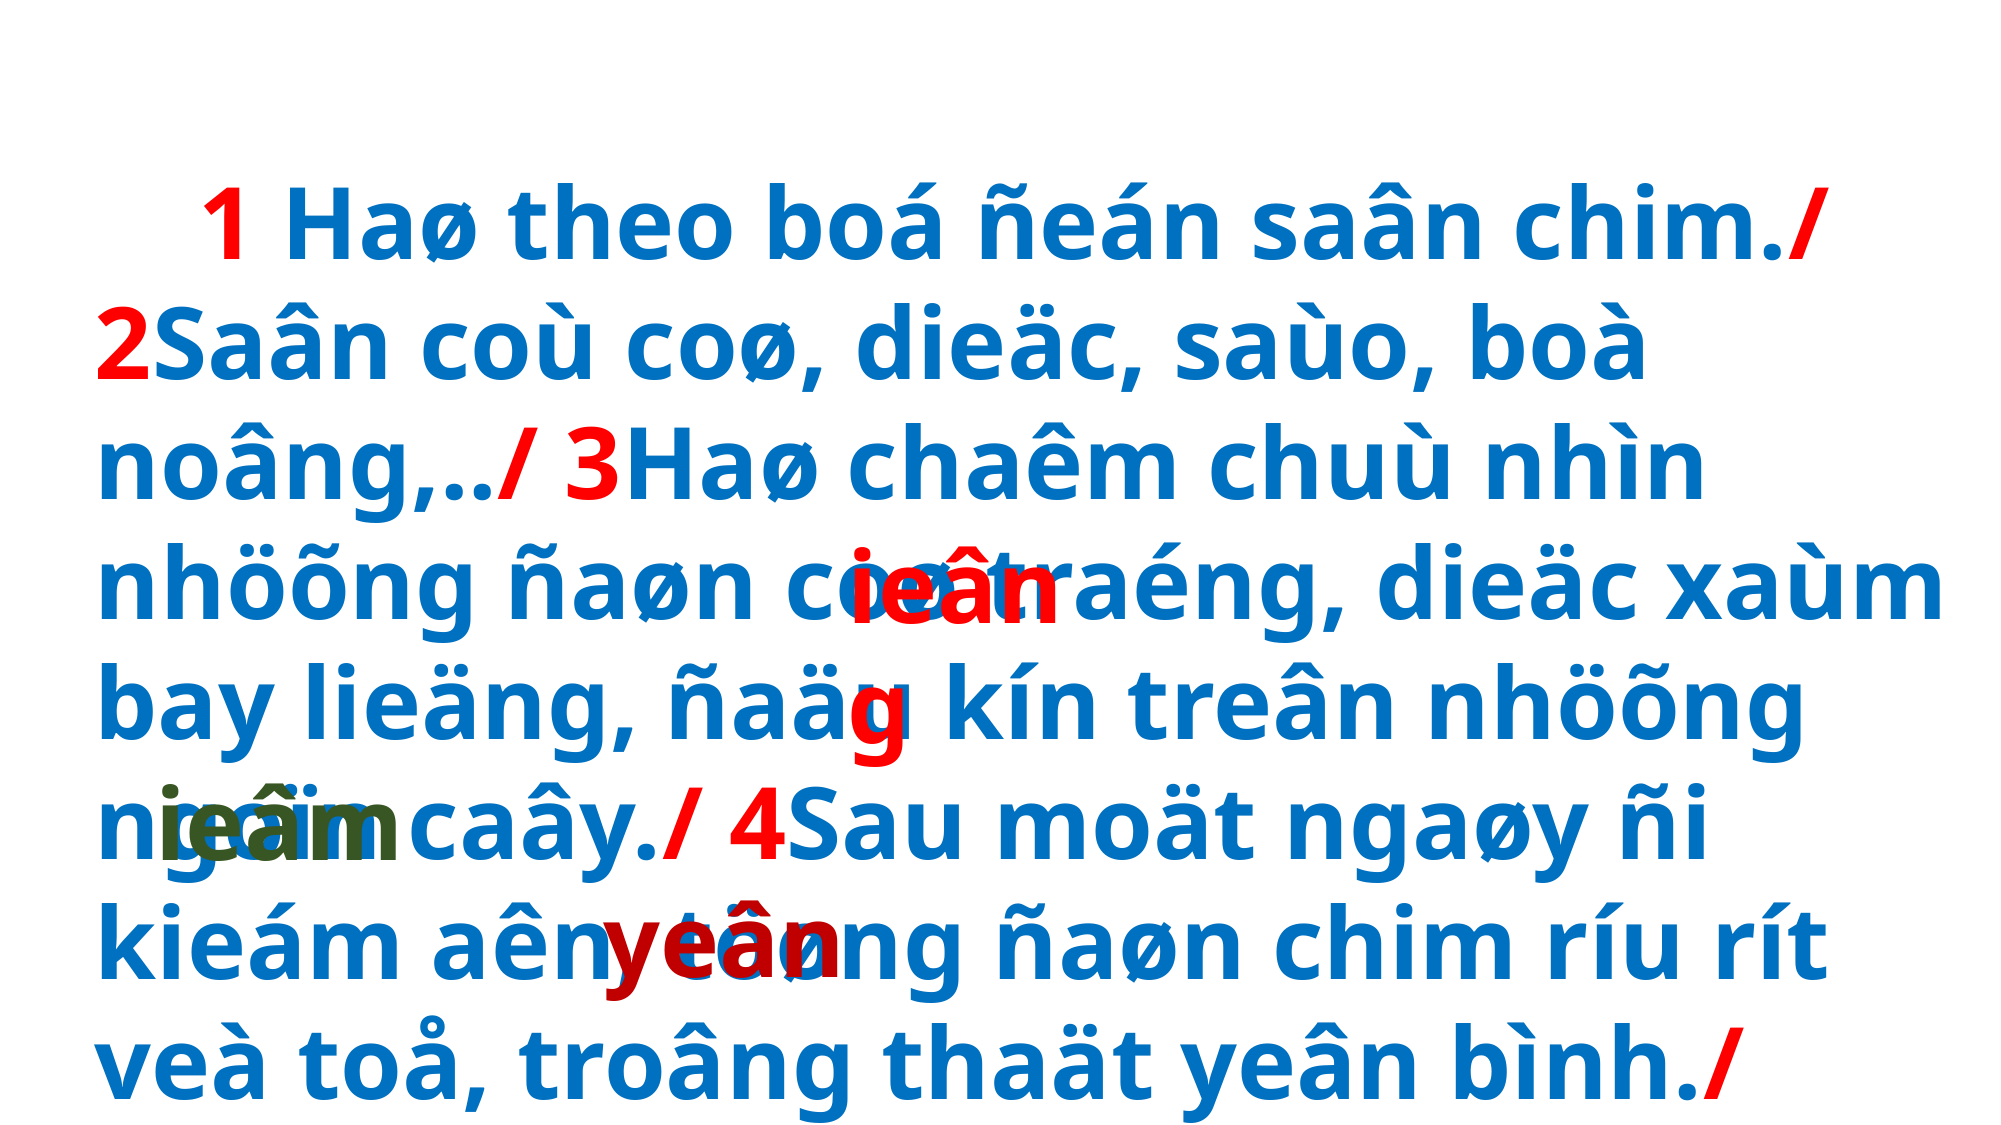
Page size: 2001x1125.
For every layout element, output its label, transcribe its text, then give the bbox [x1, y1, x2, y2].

text_box ieâm [140, 752, 423, 888]
text_box 1 Haø theo boá ñeán saân chim./ 2Saân coù coø, dieäc, saùo, boà noâng,../ 3Haø chaêm chuù nhìn nhöõng ñaøn coø traéng, dieäc xaùm bay lieäng, ñaäu kín treân nhöõng ngoïn caây./ 4Sau moät ngaøy ñi kieám aên, töøng ñaøn chim ríu rít veà toå, troâng thaät yeân bình./ [80, 152, 2000, 1125]
text_box yeân [588, 870, 871, 1005]
text_box ieâng [833, 515, 1116, 771]
